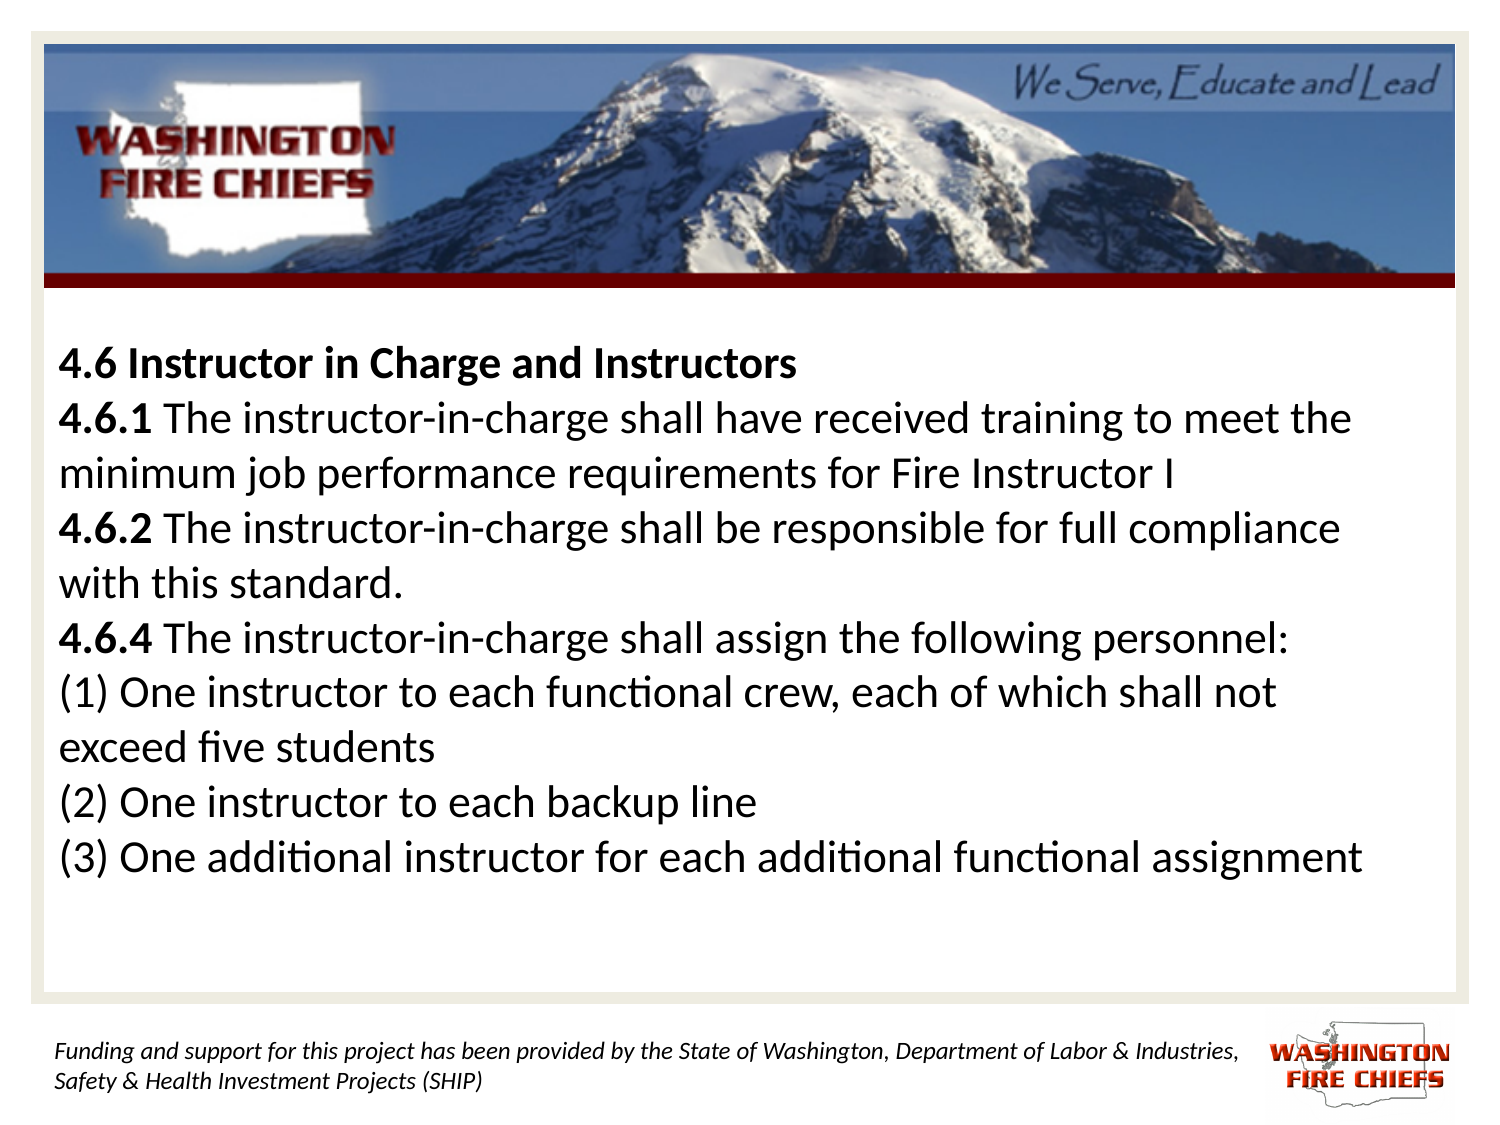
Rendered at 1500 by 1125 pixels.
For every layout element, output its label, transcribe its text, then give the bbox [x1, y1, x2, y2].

picture [1265, 1007, 1455, 1125]
text_box 4.6 Instructor in Charge and Instructors 4.6.1 The instructor-in-charge shall have received training to meet the minimum job performance requirements for Fire Instructor I 4.6.2 The instructor-in-charge shall be responsible for full compliance with this standard. 4.6.4 The instructor-in-charge shall assign the following personnel: (1) One instructor to each functional crew, each of which shall not exceed five students (2) One instructor to each backup line (3) One additional instructor for each additional functional assignment [43, 324, 1425, 890]
picture [43, 43, 1455, 288]
text_box [37, 37, 1463, 998]
